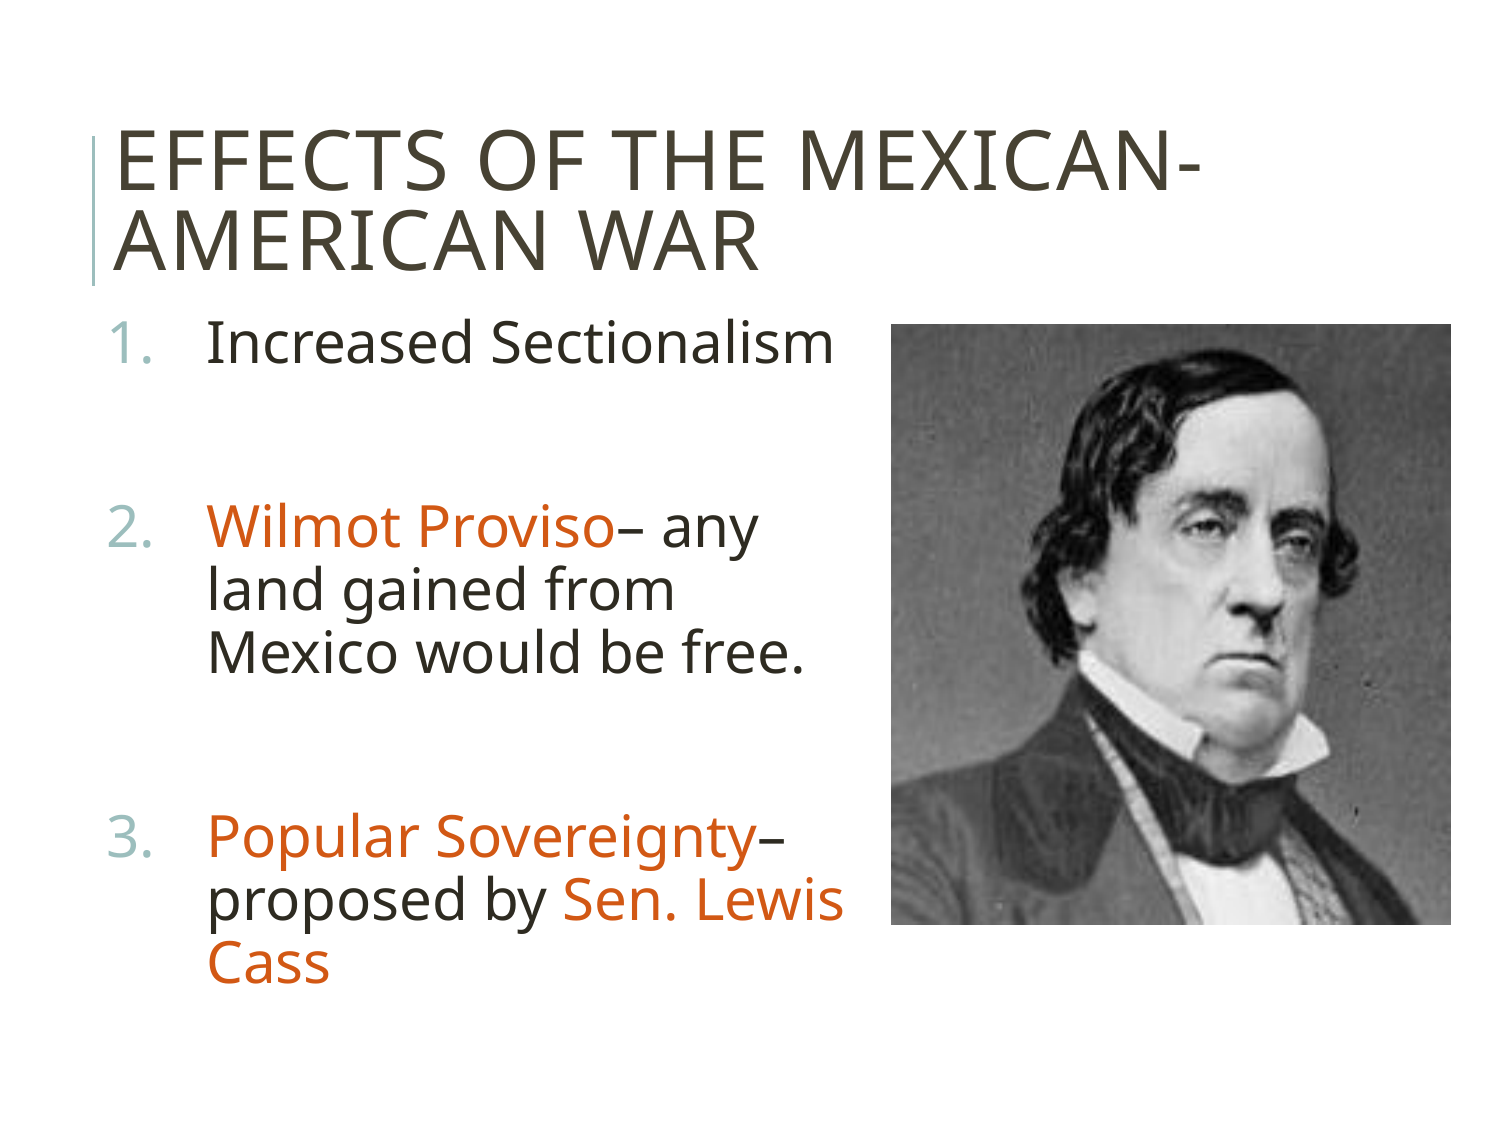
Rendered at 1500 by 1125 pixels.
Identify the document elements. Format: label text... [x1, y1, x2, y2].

list Increased Sectionalism Wilmot Proviso– any land gained from Mexico would be free. Popular Sovereignty– proposed by Sen. Lewis Cass [98, 305, 875, 1044]
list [890, 324, 1451, 926]
title Effects of the Mexican-American War [98, 112, 1500, 300]
